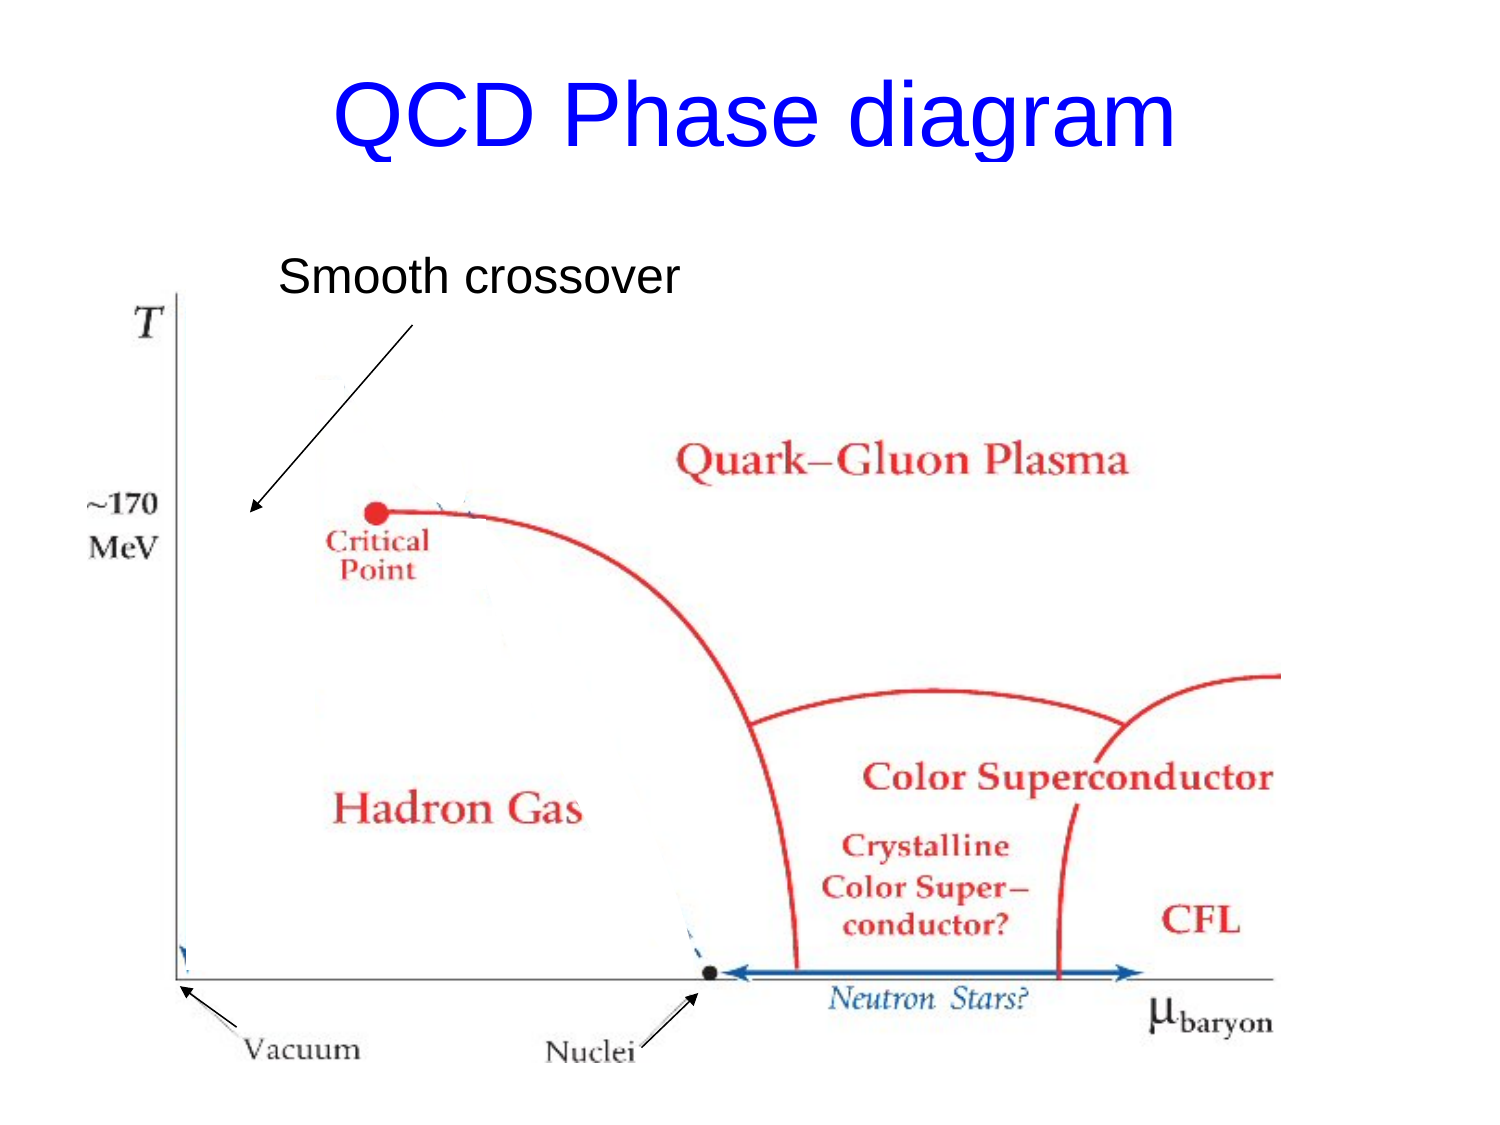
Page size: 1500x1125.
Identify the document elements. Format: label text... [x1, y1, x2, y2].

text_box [87, 162, 1338, 1063]
title QCD Phase diagram [74, 44, 1438, 176]
